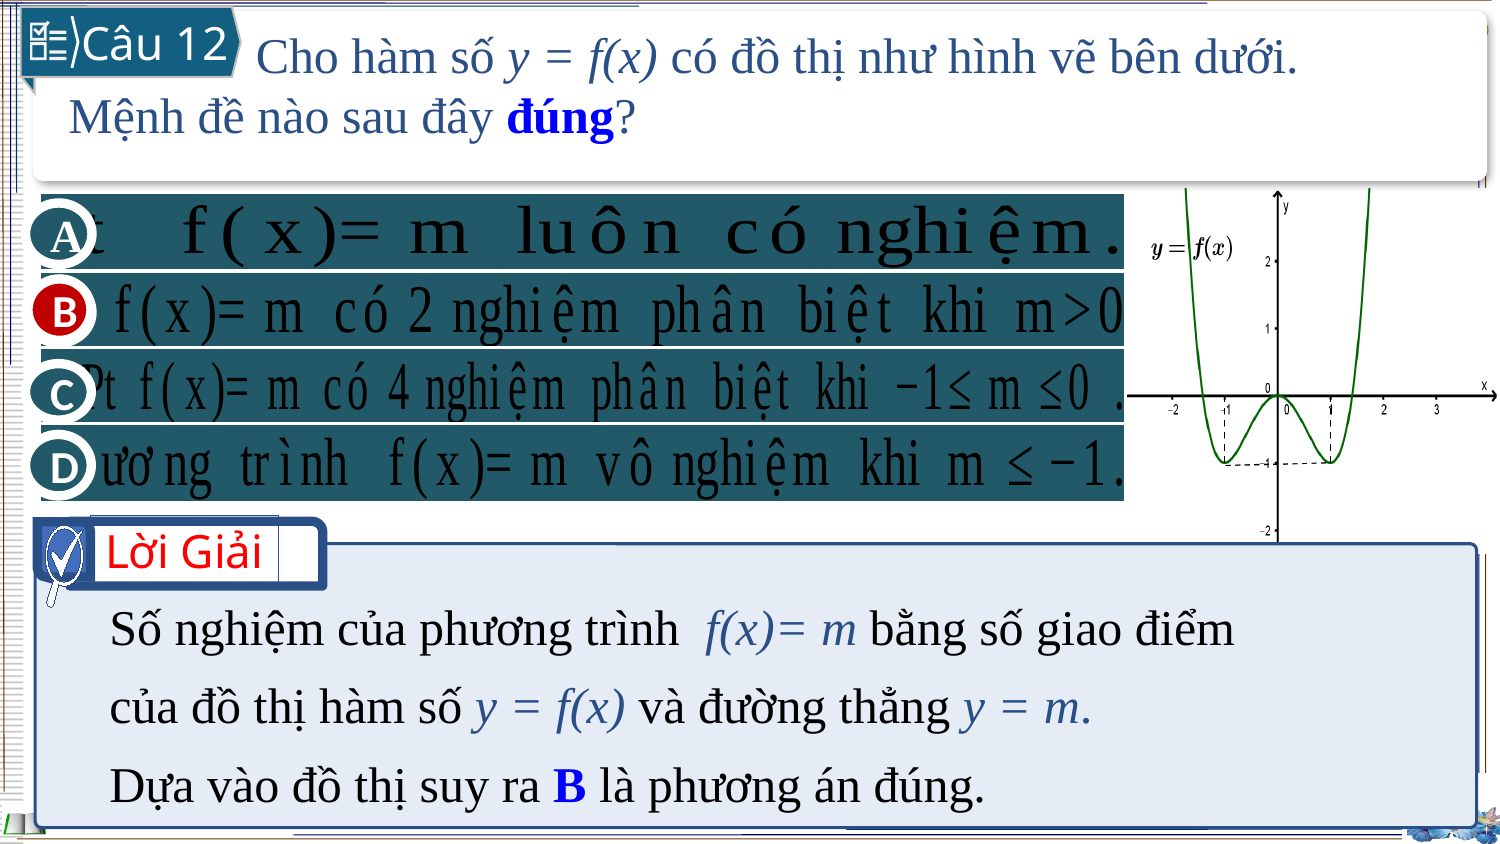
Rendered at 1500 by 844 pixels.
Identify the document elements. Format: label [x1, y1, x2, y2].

picture [0, 0, 1500, 844]
text_box [20, 6, 1490, 180]
text_box [25, 193, 1125, 502]
text_box [35, 515, 1477, 828]
